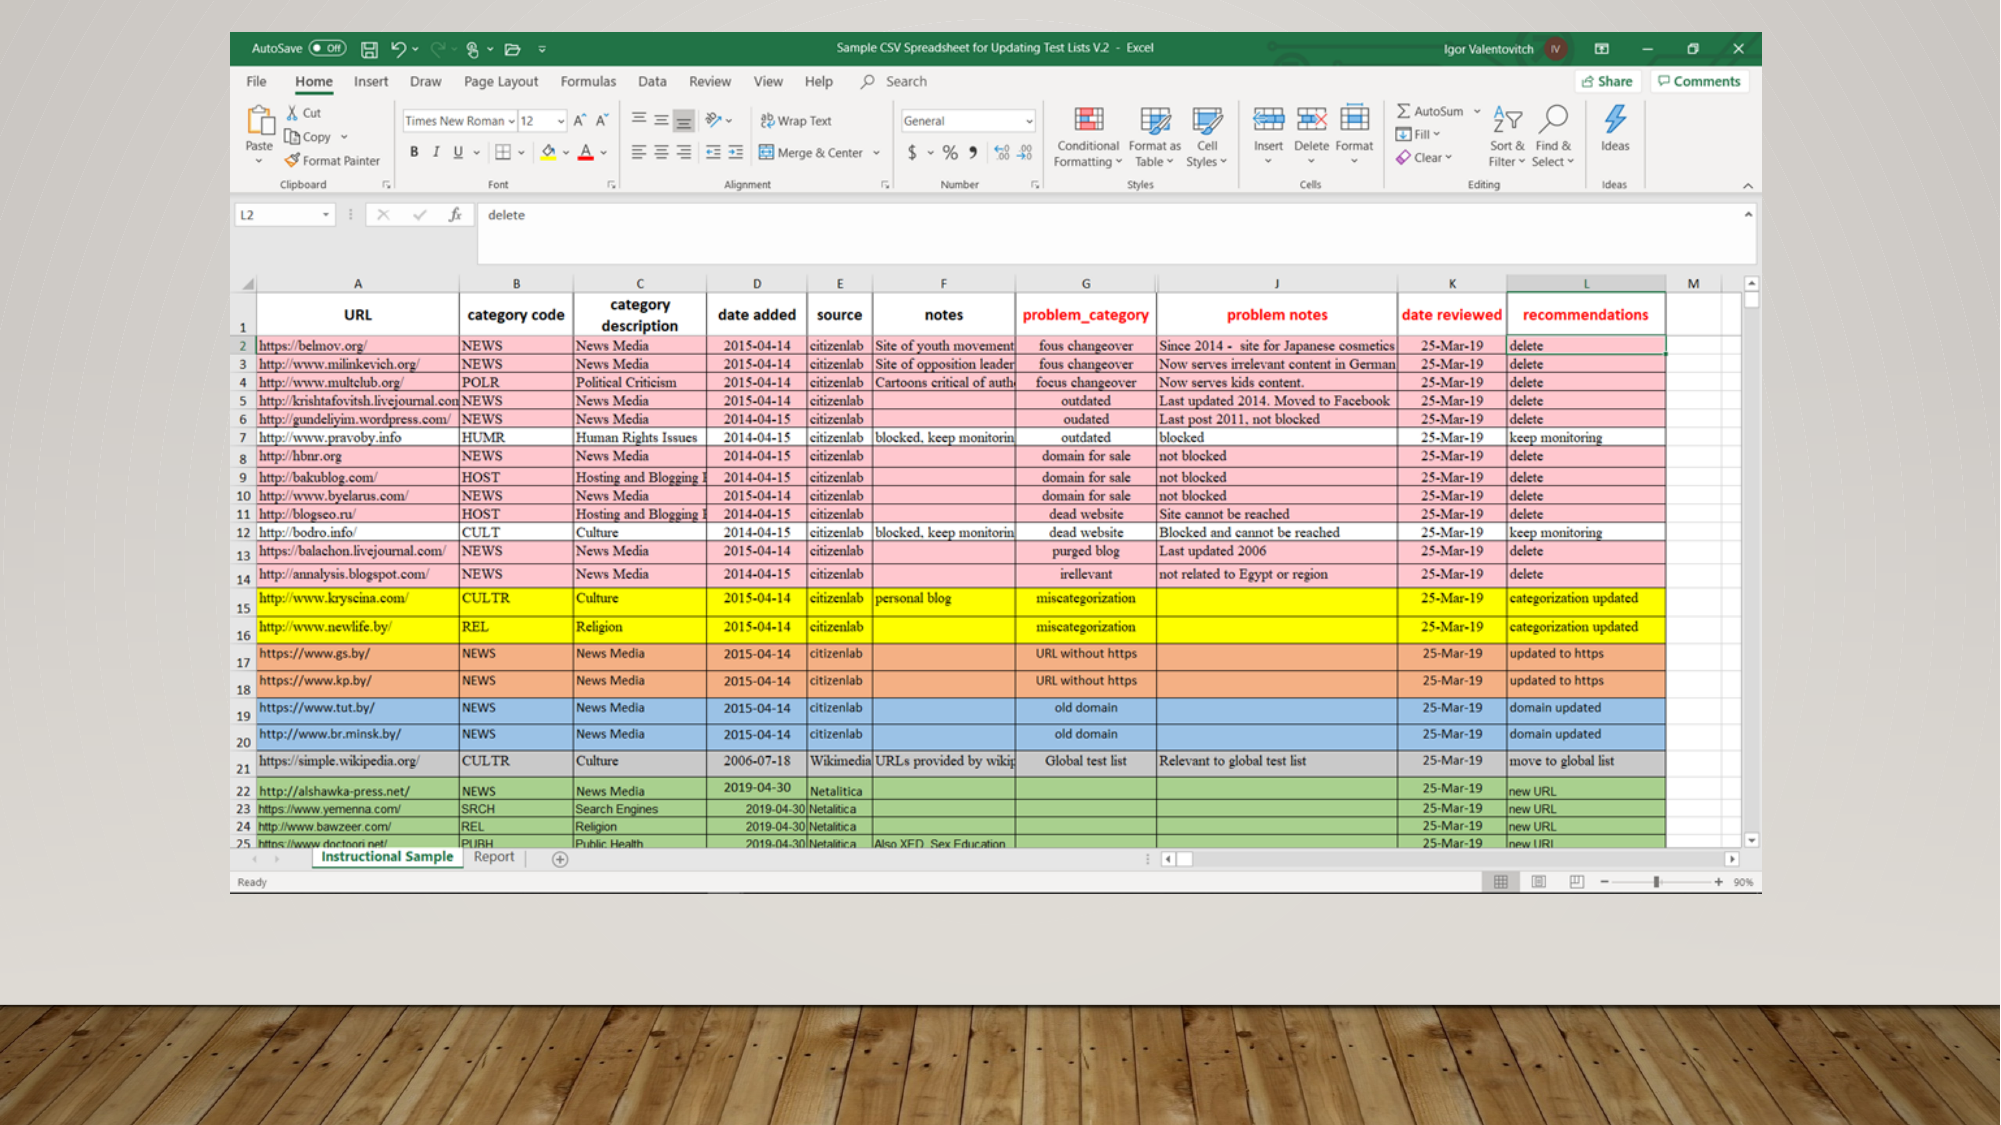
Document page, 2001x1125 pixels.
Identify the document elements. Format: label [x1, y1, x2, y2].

picture [0, 1005, 2000, 1125]
picture [229, 32, 1762, 894]
